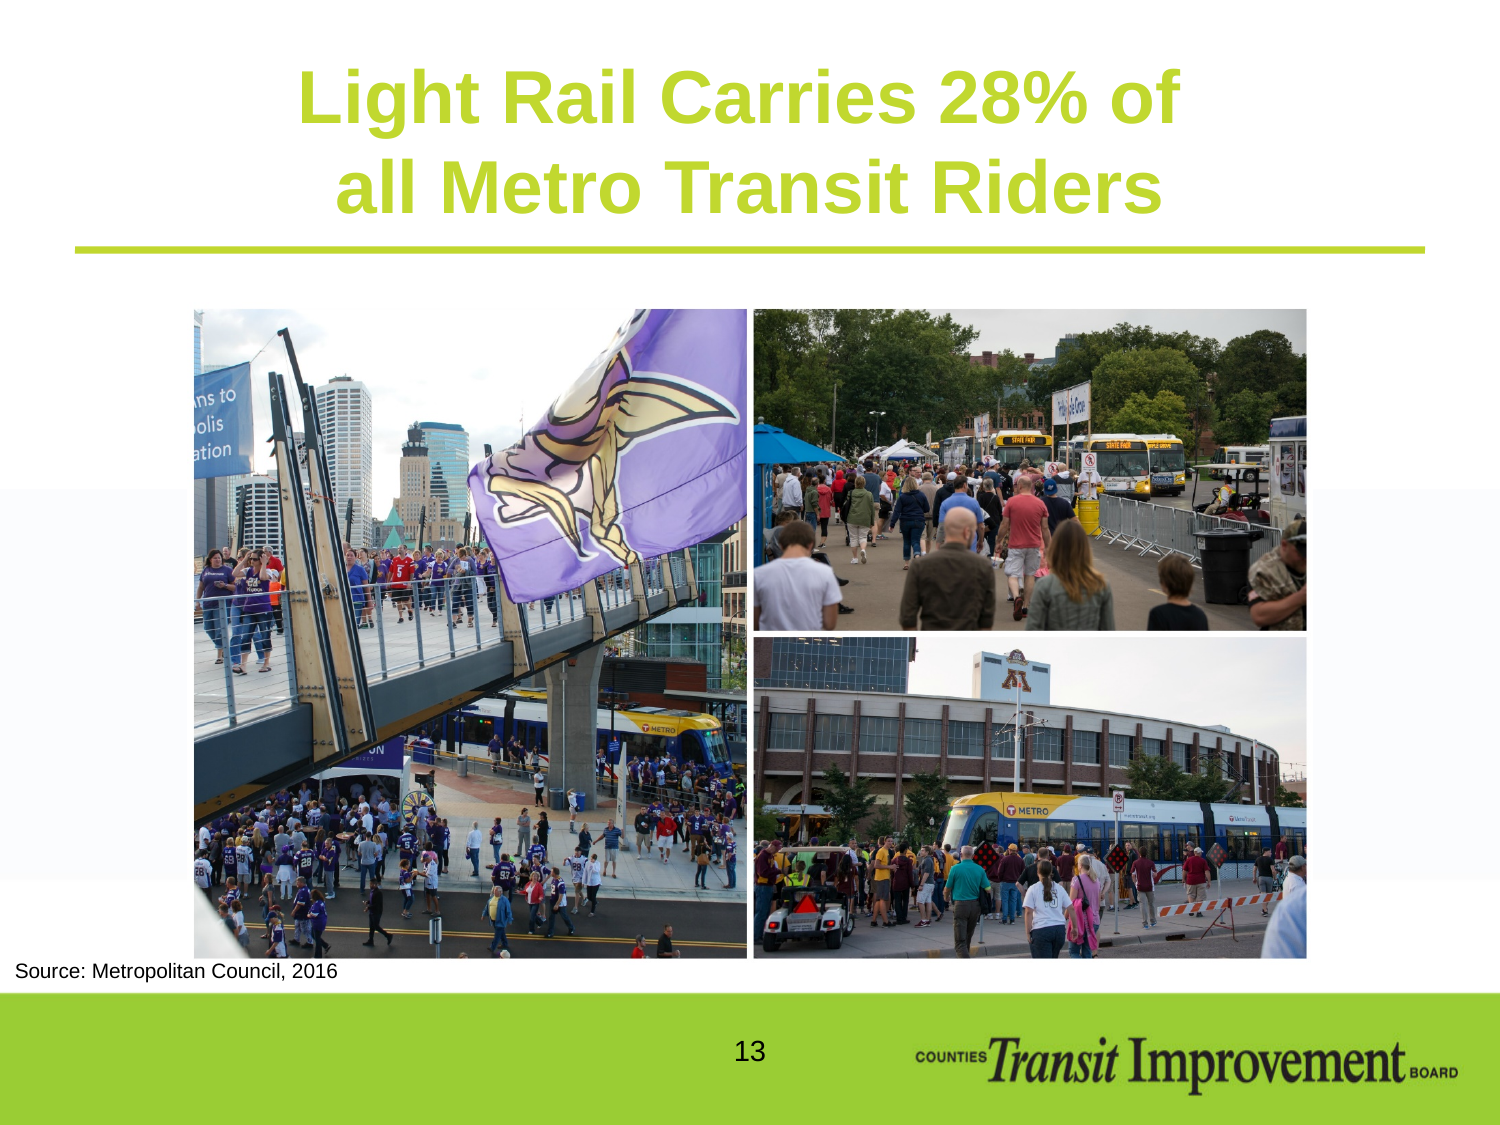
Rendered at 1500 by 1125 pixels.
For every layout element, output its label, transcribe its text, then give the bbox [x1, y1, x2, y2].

text_box Source: Metropolitan Council, 2016 [0, 950, 788, 990]
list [186, 302, 1314, 965]
footer 13 [512, 1024, 988, 1103]
picture [0, 0, 1500, 1125]
title Light Rail Carries 28% of all Metro Transit Riders [74, 44, 1426, 233]
